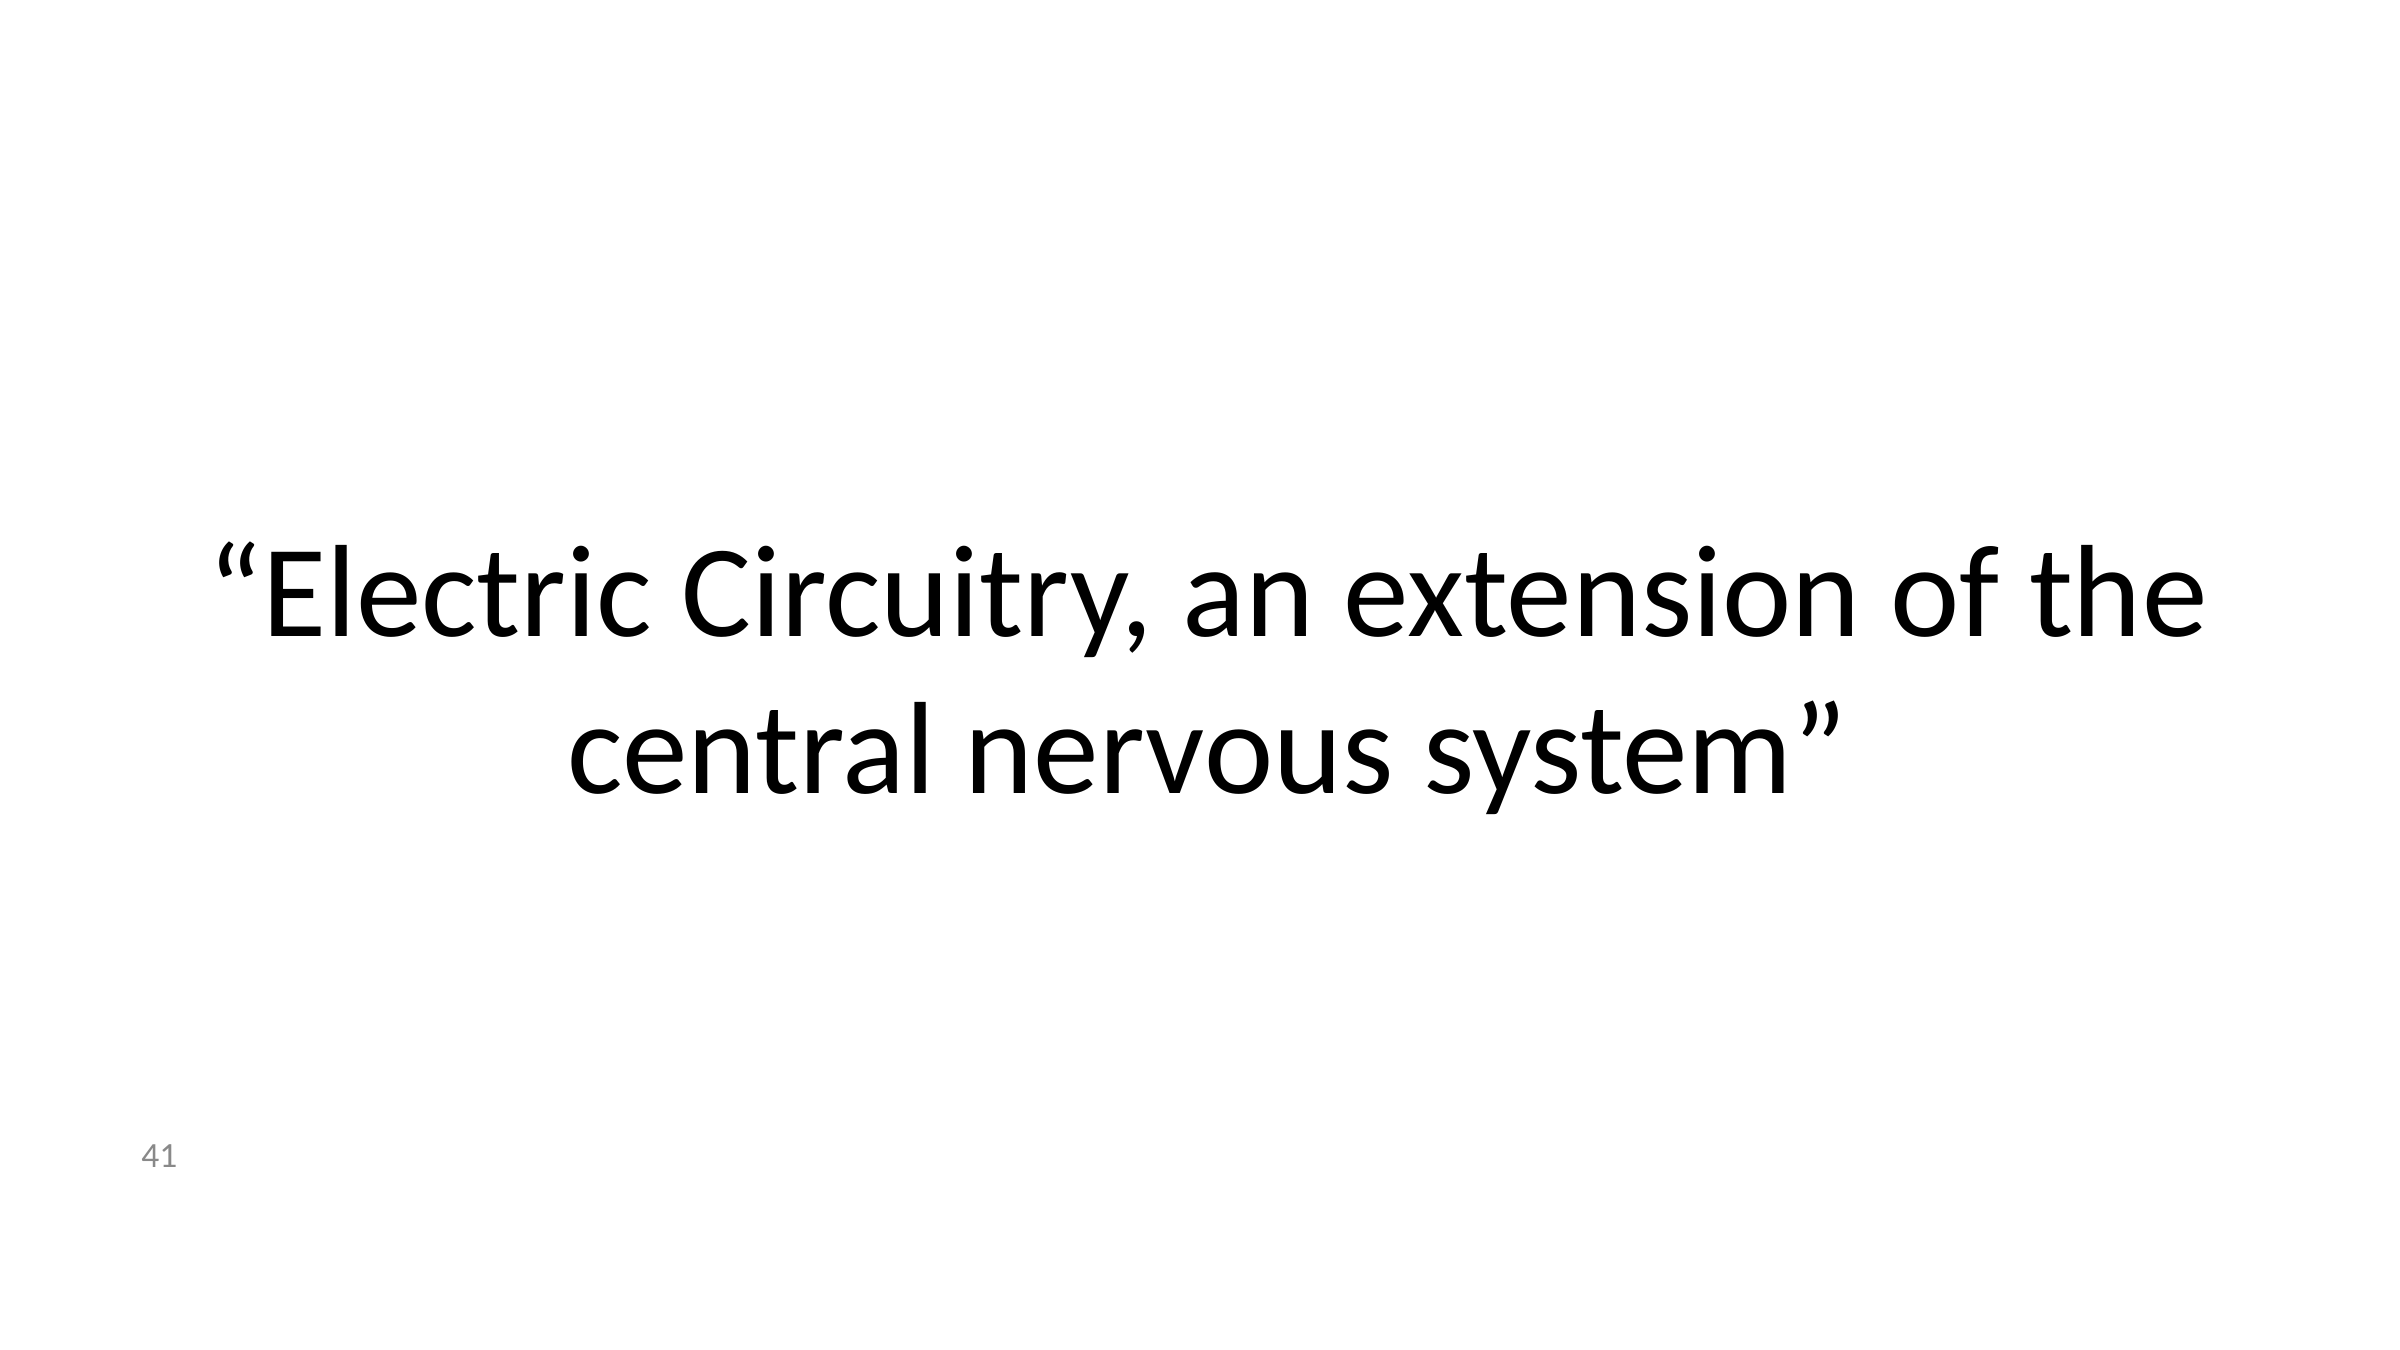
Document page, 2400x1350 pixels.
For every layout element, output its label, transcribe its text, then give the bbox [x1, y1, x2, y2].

text_box “Electric Circuitry, an extension of the central nervous system” [90, 577, 2325, 747]
slide_number 41 [119, 1117, 681, 1190]
